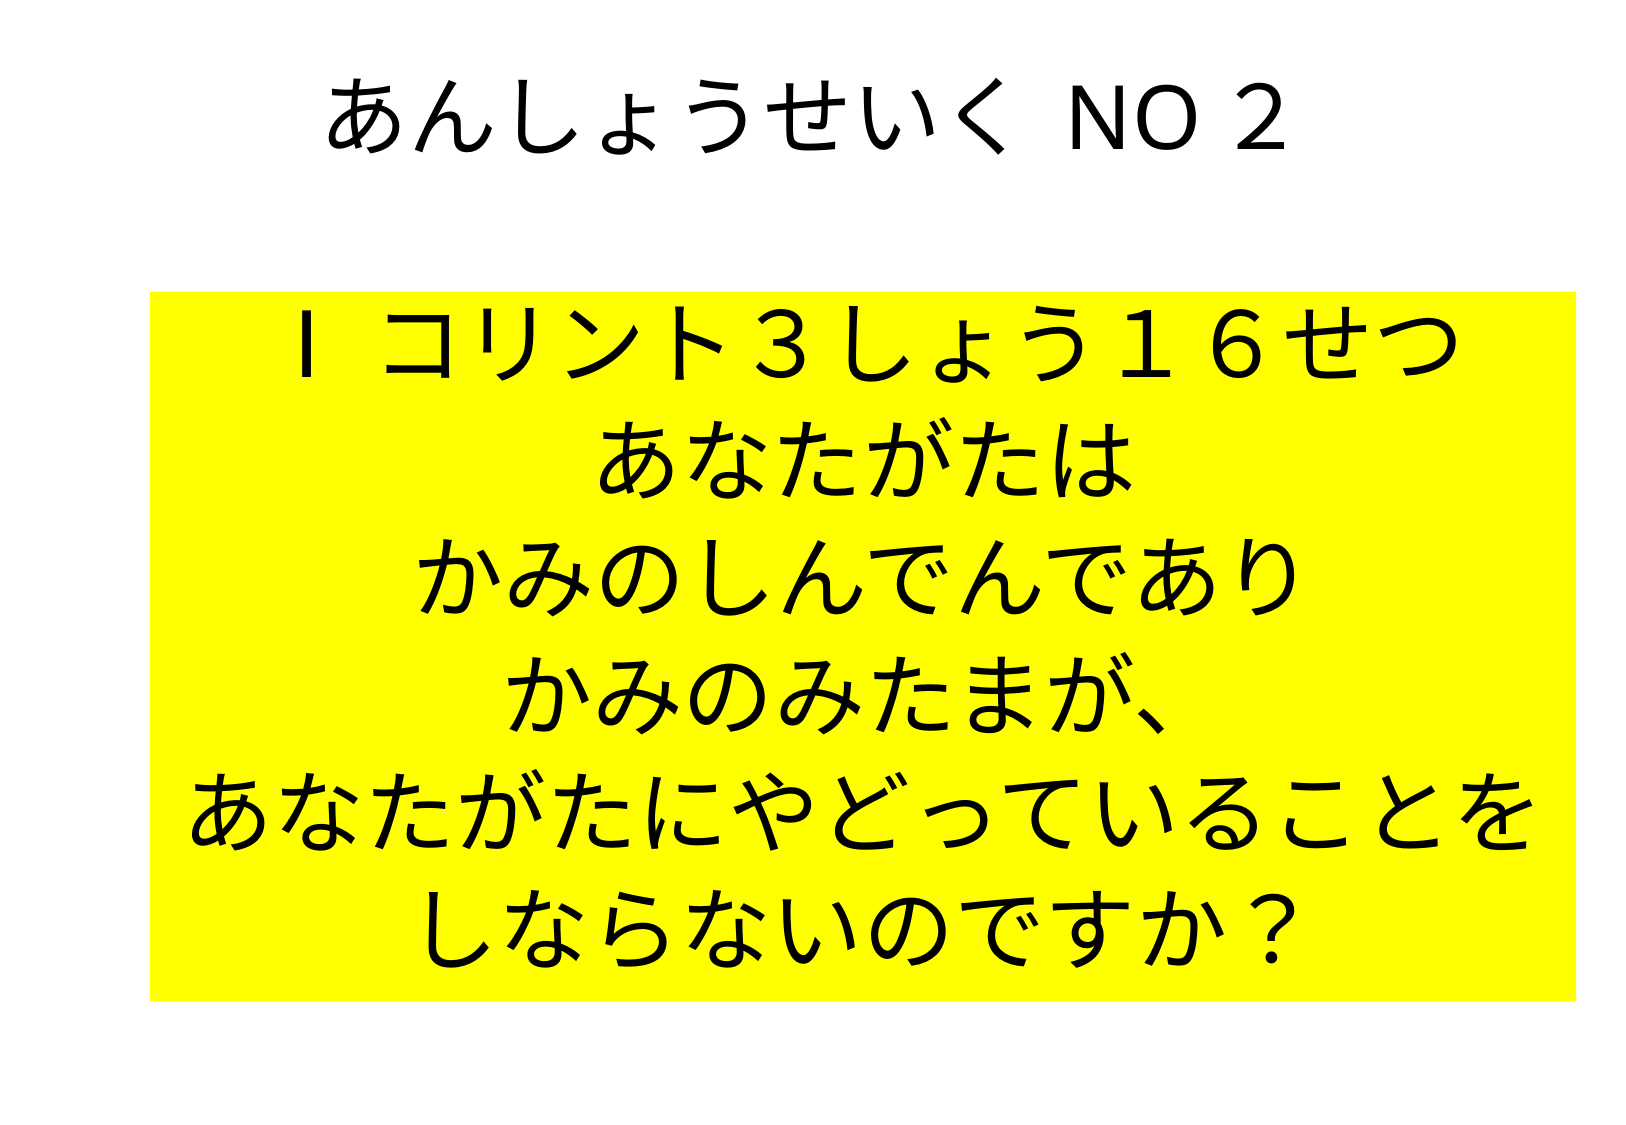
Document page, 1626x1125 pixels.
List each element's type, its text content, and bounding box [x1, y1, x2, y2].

title あんしょうせいく NO２ [111, 64, 1514, 178]
list Ⅰコリント３しょう１６せつ あなたがたは かみのしんでんであり かみのみたまが、 あなたがたにやどっていることを しならないのですか？ [149, 291, 1577, 1002]
